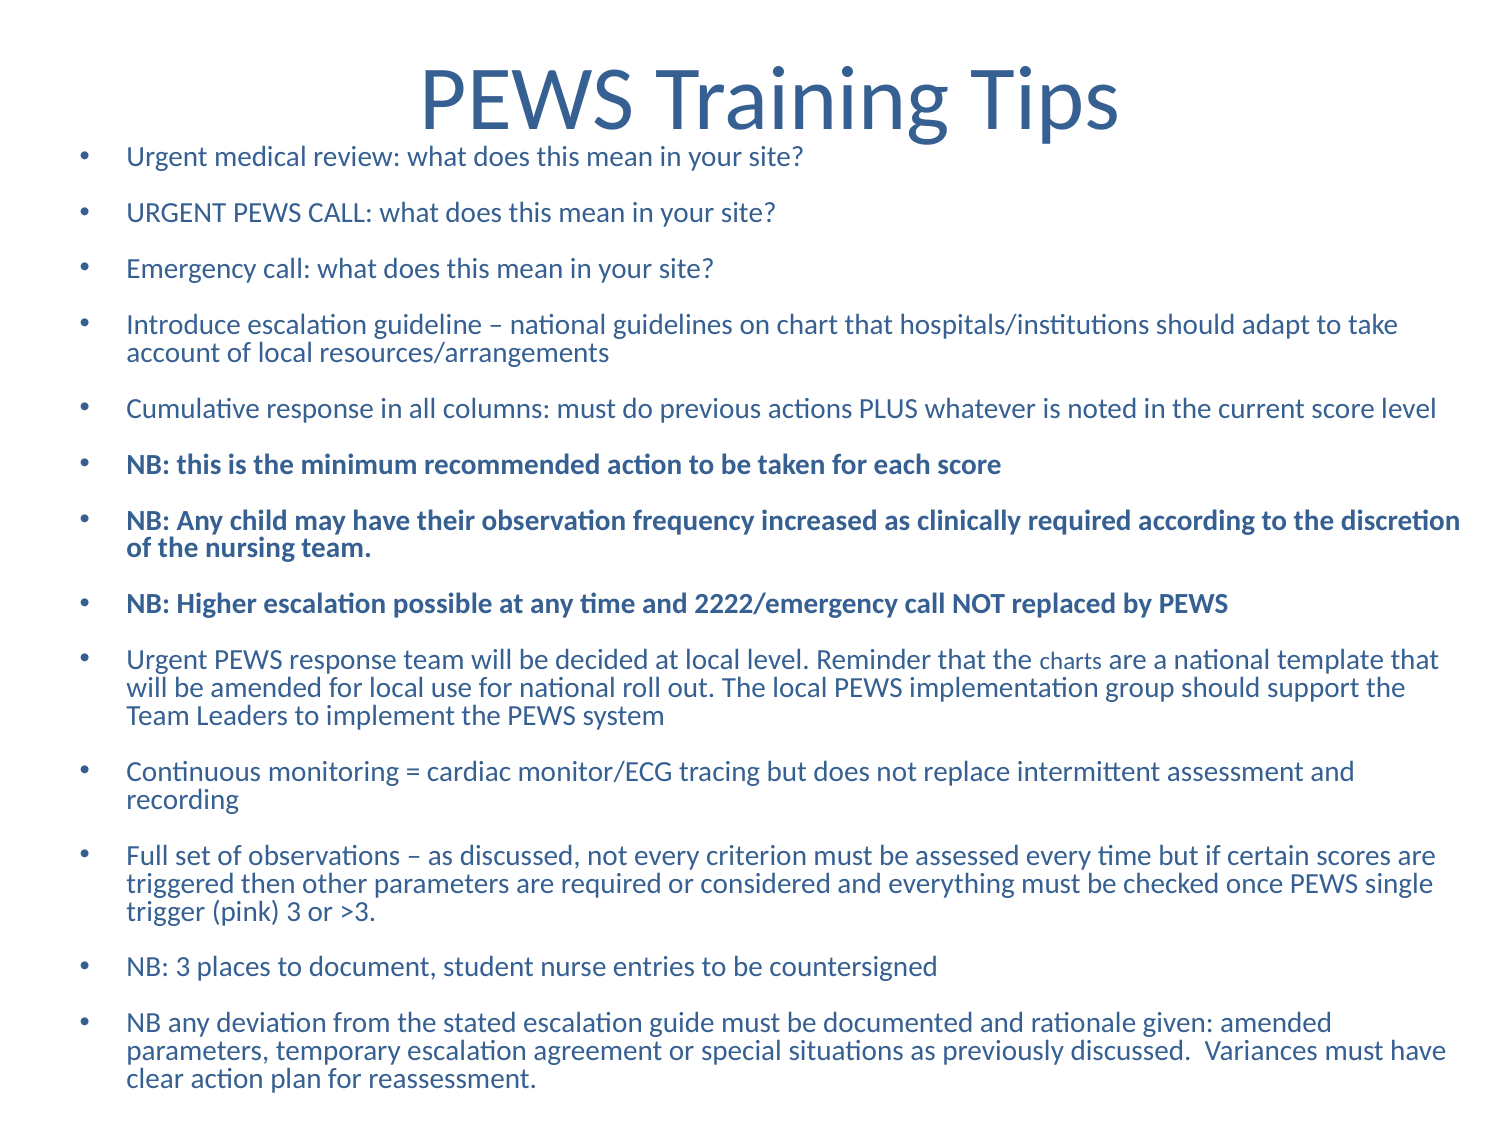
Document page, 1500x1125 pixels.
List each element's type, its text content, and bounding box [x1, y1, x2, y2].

text_box PEWS Training Tips [405, 30, 1137, 156]
text_box Urgent medical review: what does this mean in your site? URGENT PEWS CALL: what does this mean in your site? Emergency call: what does this mean in your site? Introduce escalation guideline – national guidelines on chart that hospitals/institutions should adapt to take account of local resources/arrangements Cumulative response in all columns: must do previous actions PLUS whatever is noted in the current score level NB: this is the minimum recommended action to be taken for each score NB: Any child may have their observation frequency increased as clinically required according to the discretion of the nursing team. NB: Higher escalation possible at any time and 2222/emergency call NOT replaced by PEWS Urgent PEWS response team will be decided at local level. Reminder that the charts are a national template that will be amended for local use for national roll out. The local PEWS implementation group should support the Team Leaders to implement the PEWS system Continuous monitoring = cardiac monitor/ECG tracing but does not replace intermittent assessment and recording Full set of observations – as discussed, not every criterion must be assessed every time but if certain scores are triggered then other parameters are required or considered and everything must be checked once PEWS single trigger (pink) 3 or >3. NB: 3 places to document, student nurse entries to be countersigned NB any deviation from the stated escalation guide must be documented and rationale given: amended parameters, temporary escalation agreement or special situations as previously discussed. Variances must have clear action plan for reassessment. [64, 137, 1483, 1102]
